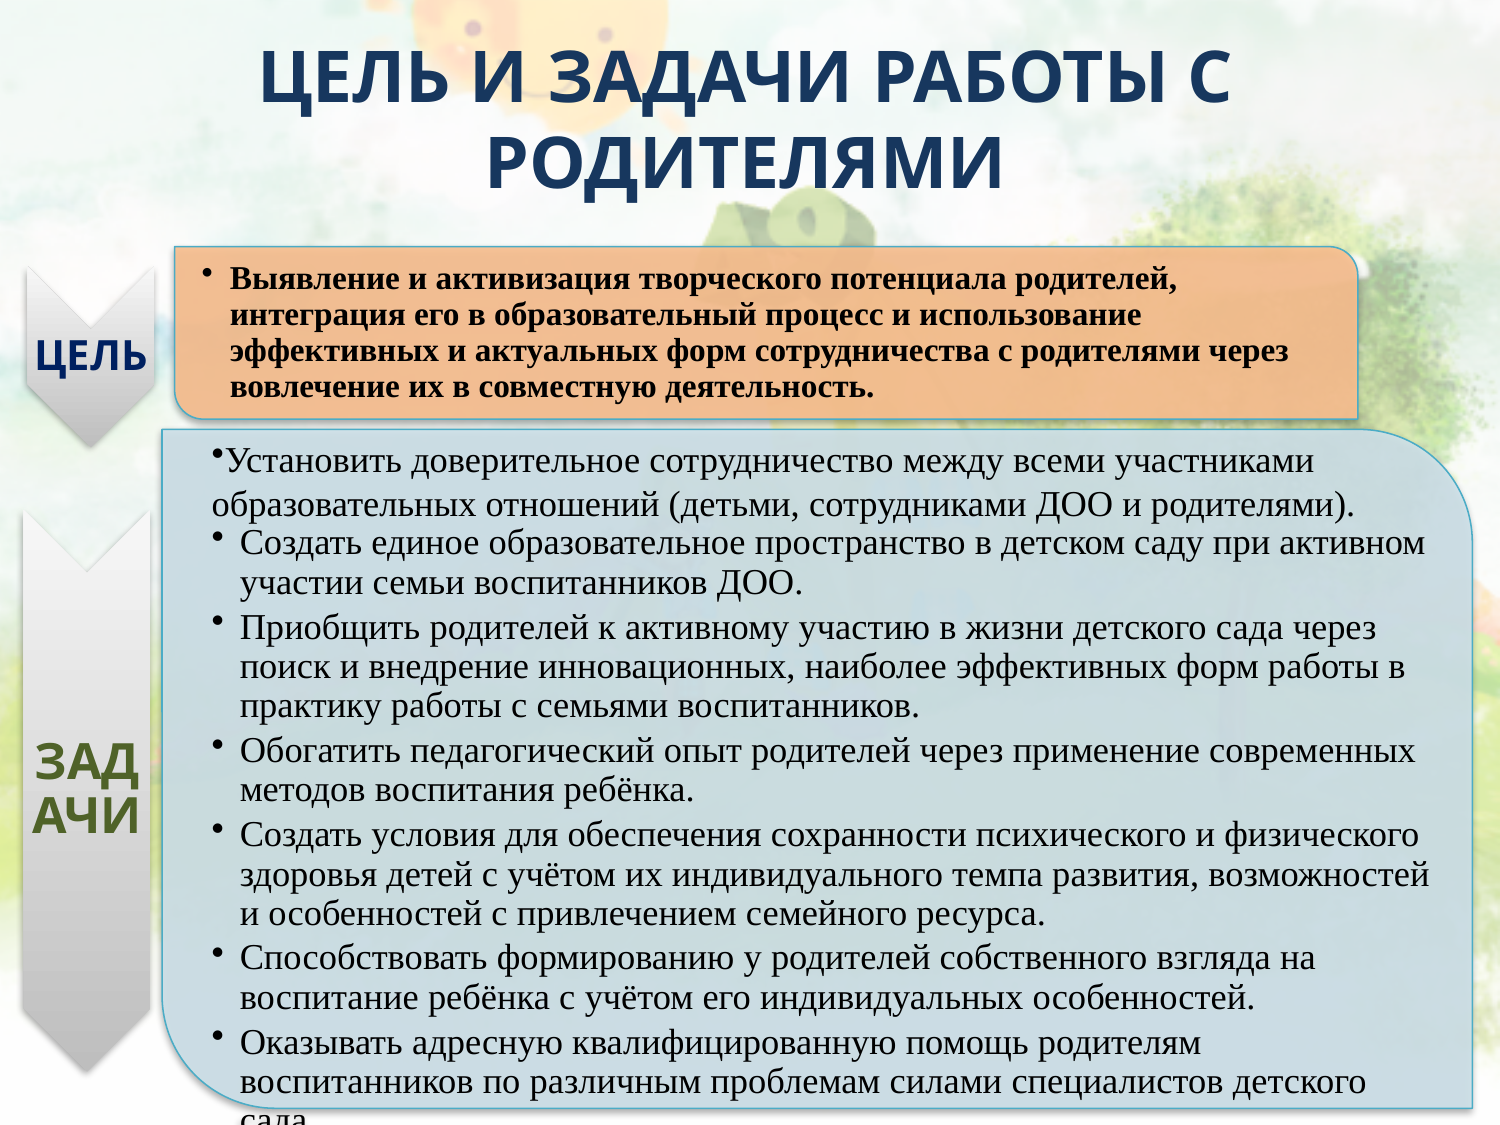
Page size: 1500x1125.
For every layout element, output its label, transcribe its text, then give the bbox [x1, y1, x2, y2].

title ЦЕЛЬ И ЗАДАЧИ РАБОТЫ С РОДИТЕЛЯМИ [70, 23, 1421, 211]
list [23, 222, 1477, 1125]
